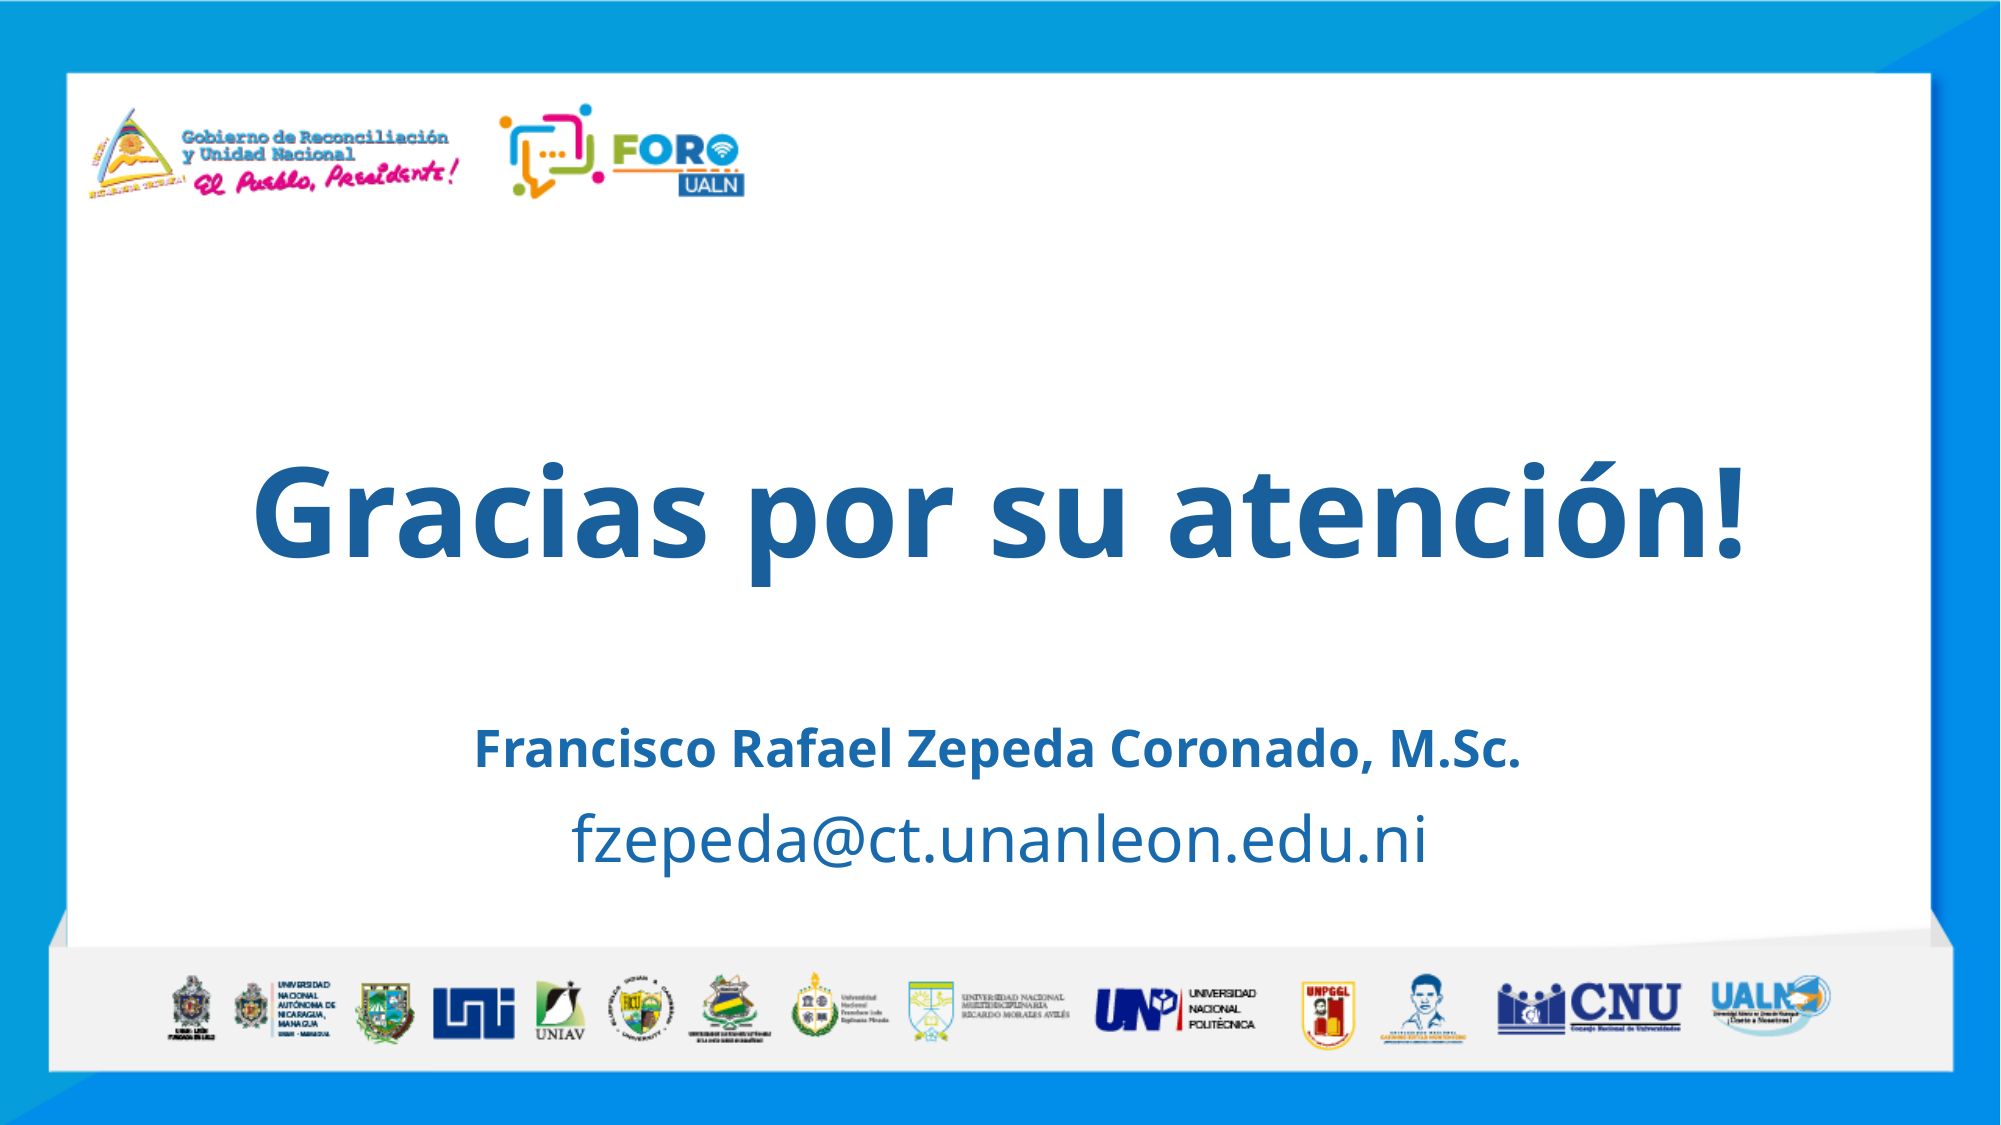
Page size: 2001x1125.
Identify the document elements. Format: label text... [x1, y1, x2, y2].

list fzepeda@ct.unanleon.edu.ni [443, 799, 1559, 884]
list Francisco Rafael Zepeda Coronado, M.Sc. [441, 715, 1557, 800]
picture [8, 4, 2001, 1125]
